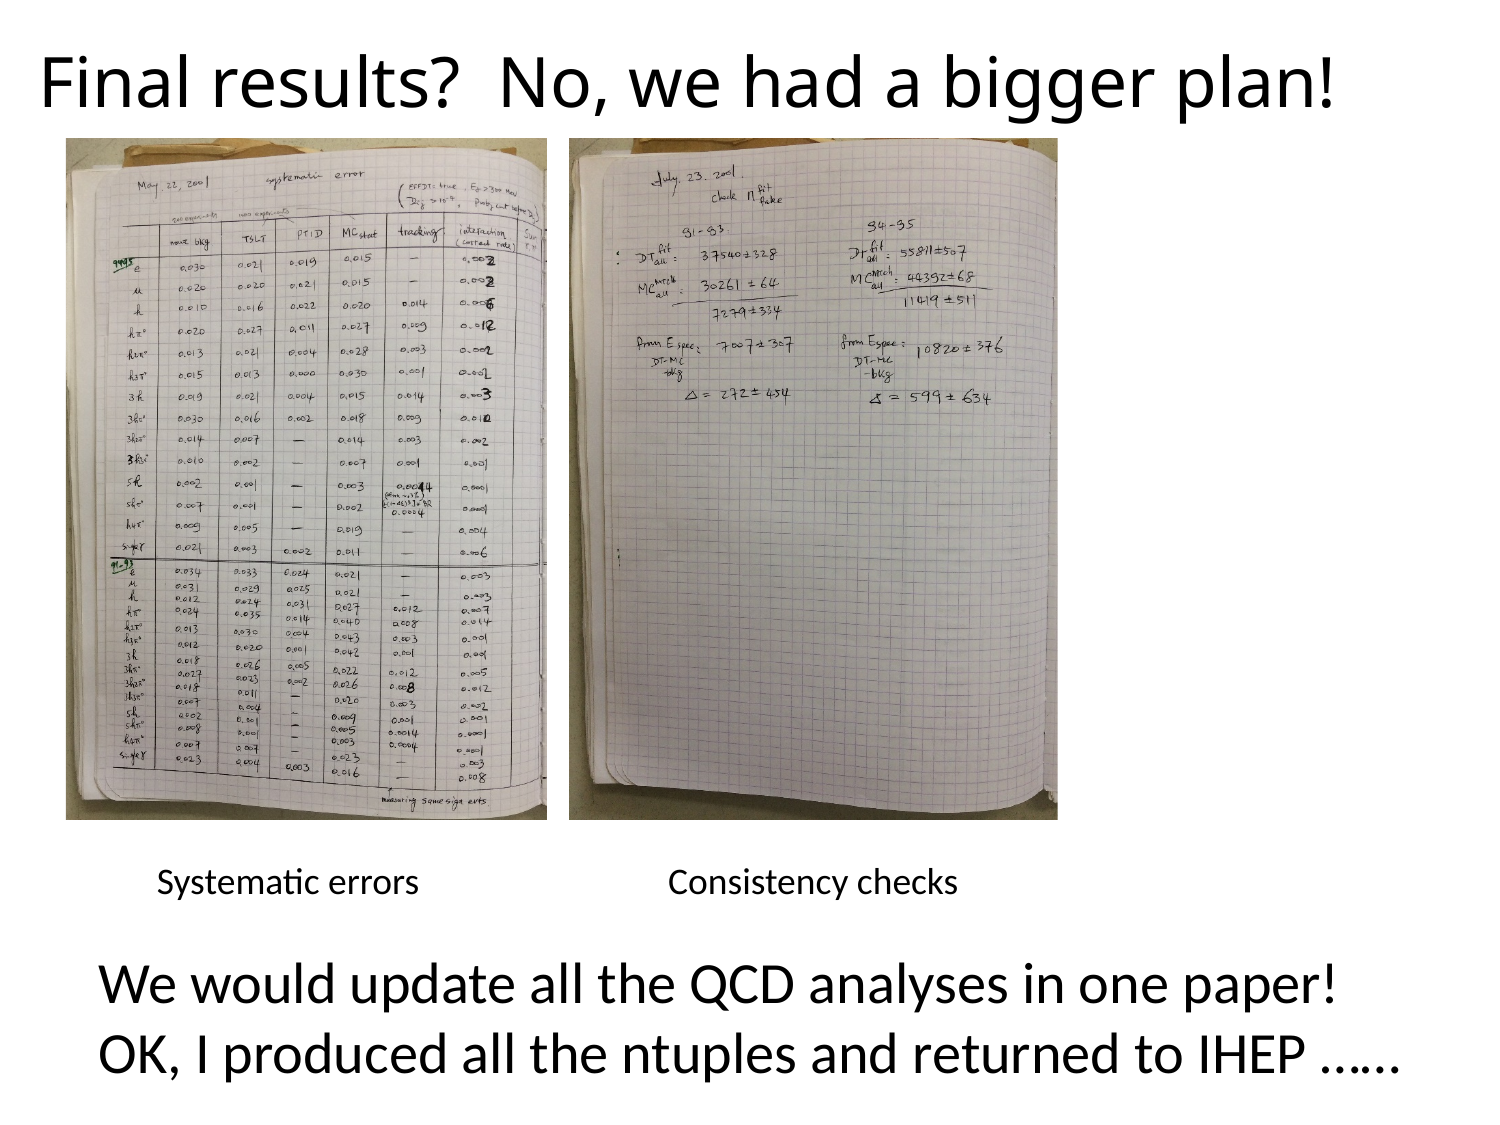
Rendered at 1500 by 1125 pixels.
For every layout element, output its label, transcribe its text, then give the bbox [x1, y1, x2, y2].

text_box Consistency checks [653, 849, 974, 910]
picture [569, 138, 1058, 820]
title Final results? No, we had a bigger plan! [23, 19, 1477, 150]
text_box We would update all the QCD analyses in one paper! OK, I produced all the ntuples and returned to IHEP …… [83, 938, 1417, 1093]
text_box Systematic errors [142, 849, 435, 910]
picture [65, 138, 547, 821]
